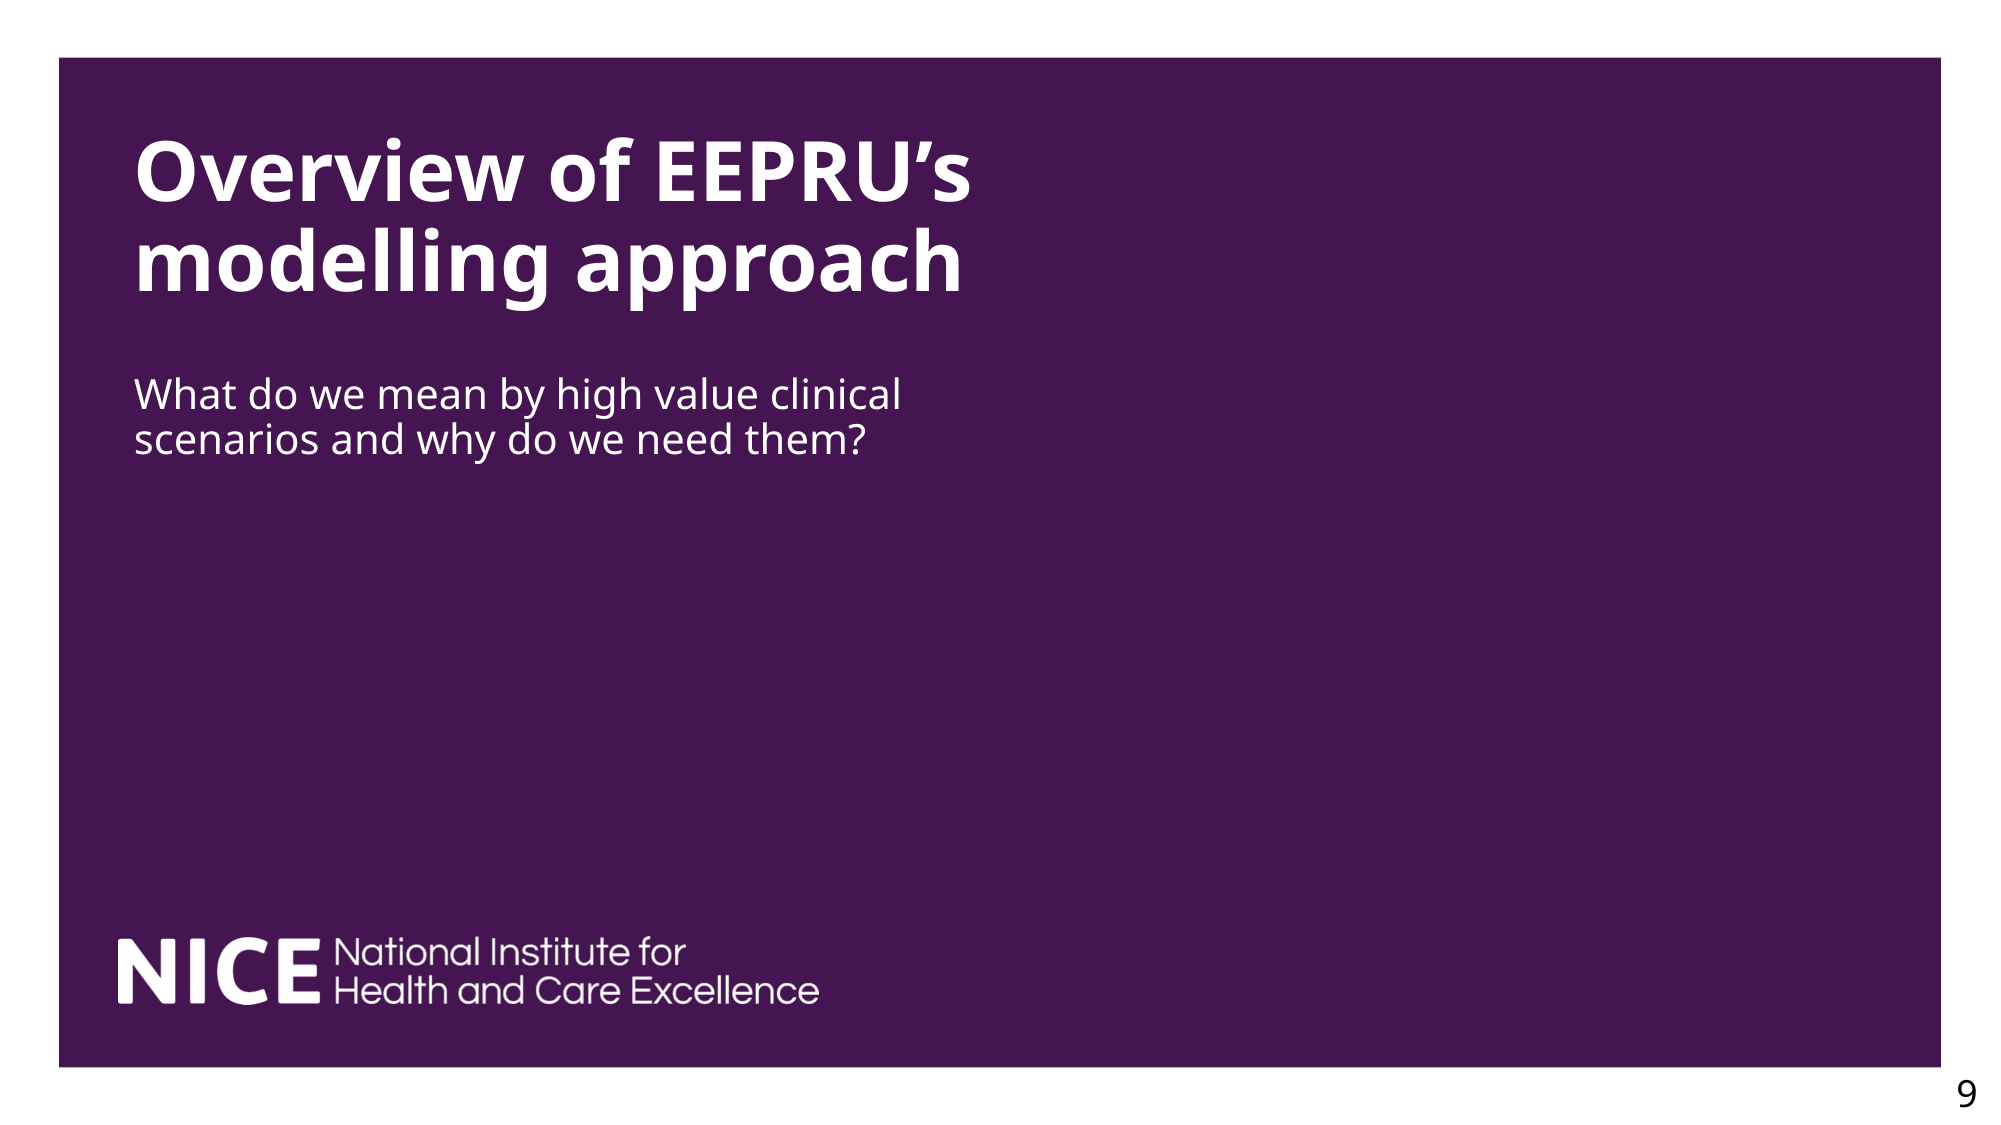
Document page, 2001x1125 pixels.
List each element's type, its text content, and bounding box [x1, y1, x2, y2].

title Overview of EEPRU’s modelling approach [118, 122, 1274, 332]
picture [118, 936, 819, 1005]
subtitle What do we mean by high value clinical scenarios and why do we need them? [118, 365, 972, 589]
